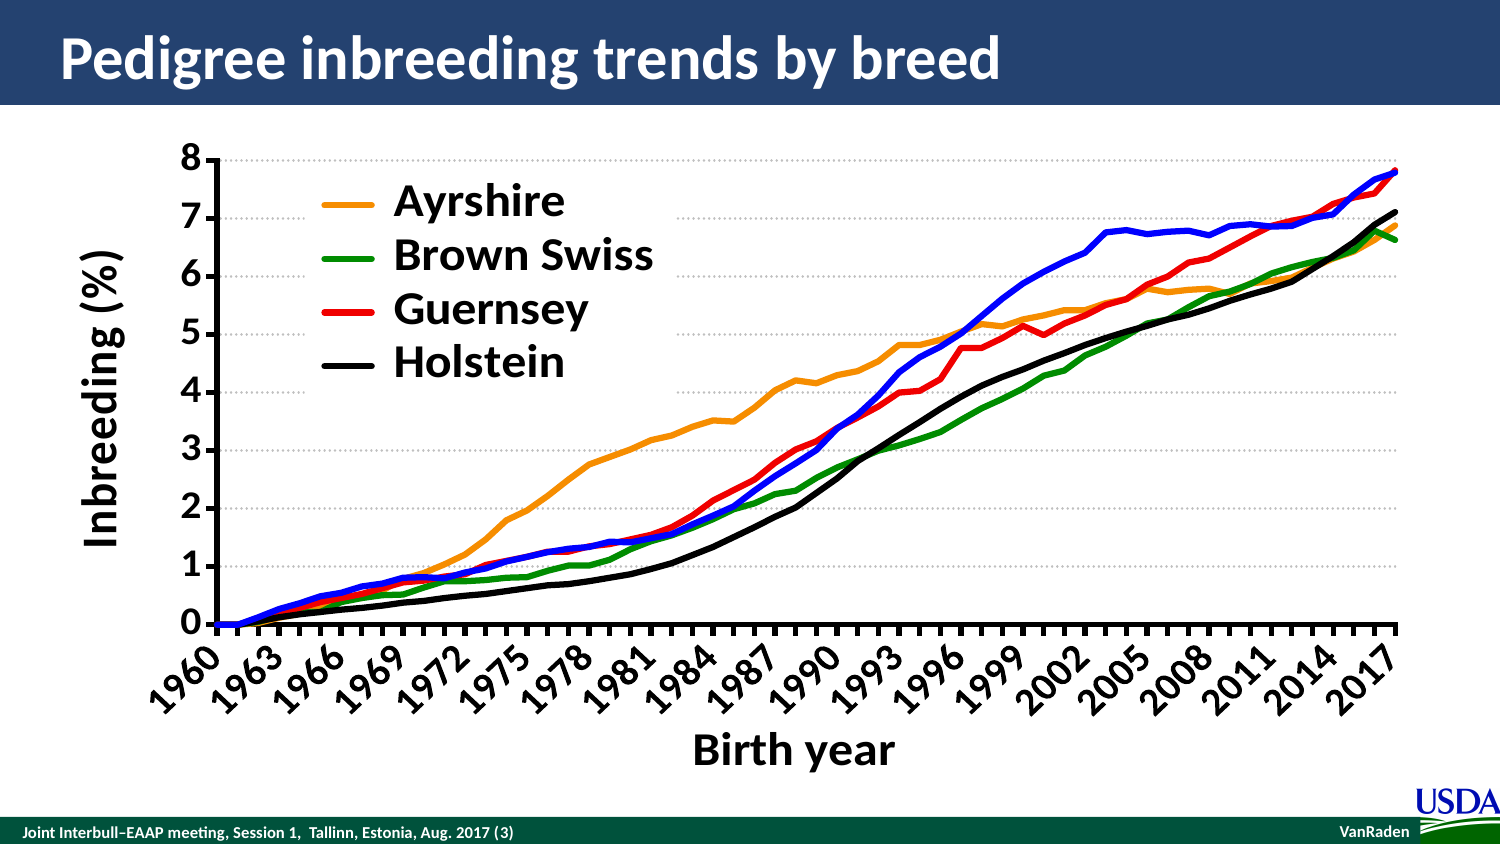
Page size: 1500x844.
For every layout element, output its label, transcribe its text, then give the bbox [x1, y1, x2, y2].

title Pedigree inbreeding trends by breed [60, 15, 1440, 94]
chart [62, 140, 1451, 792]
picture [1416, 788, 1500, 844]
